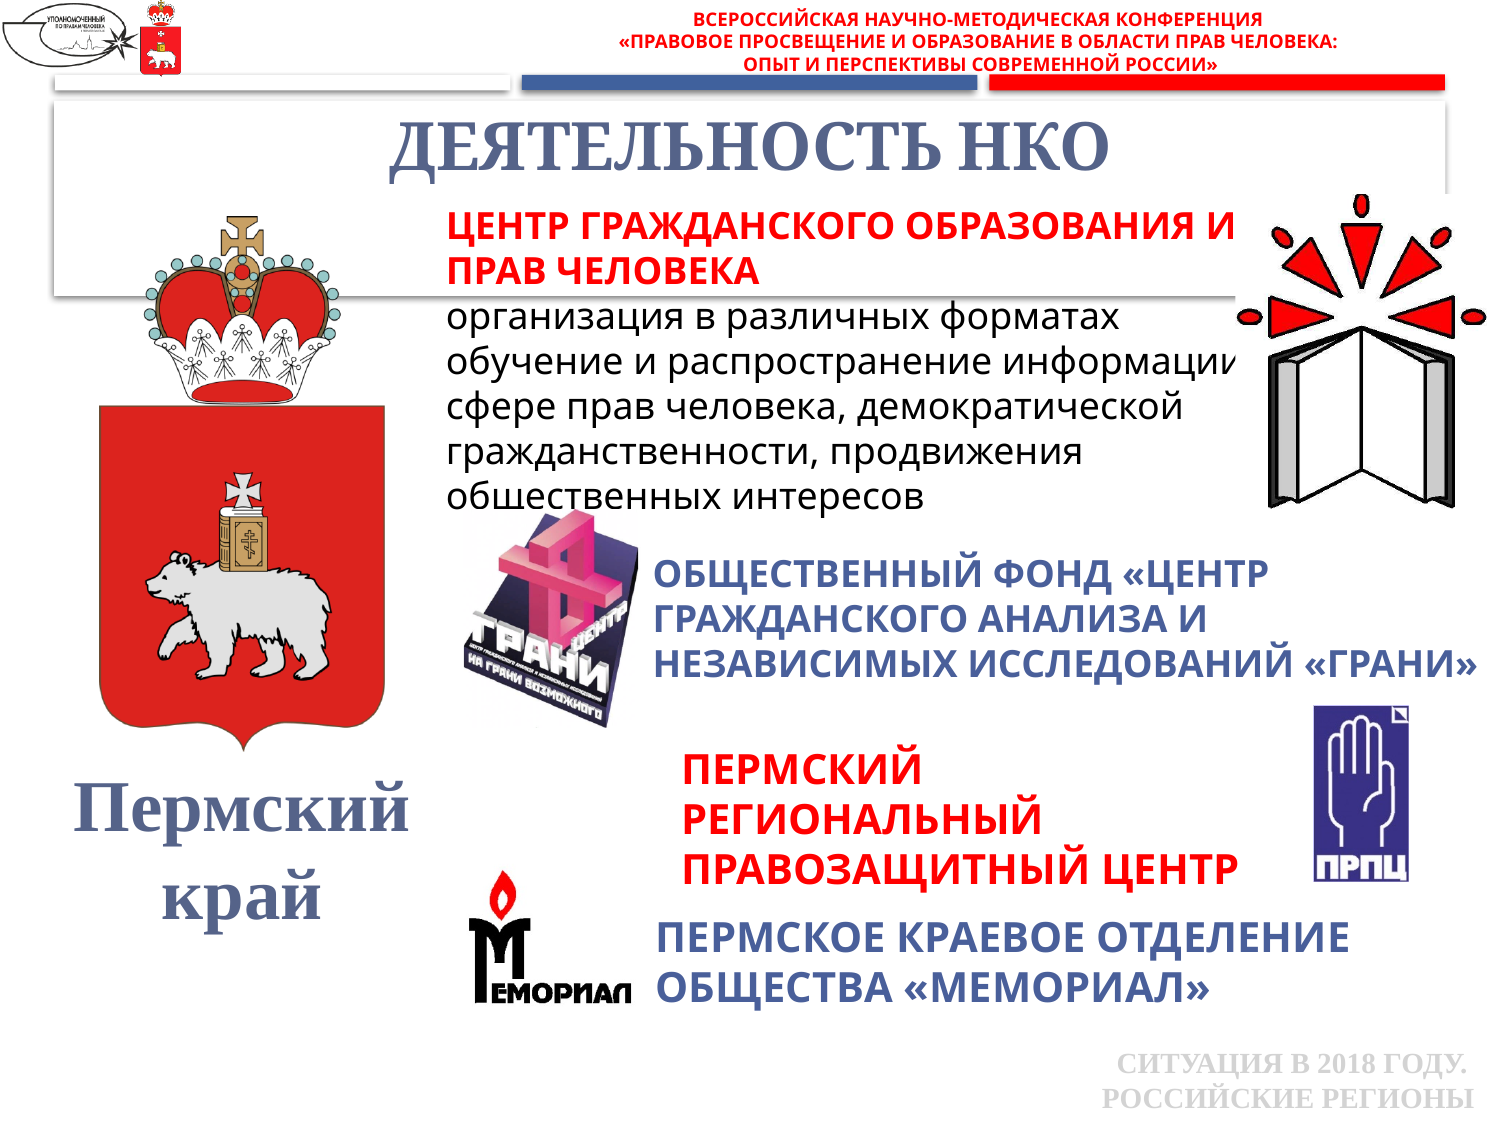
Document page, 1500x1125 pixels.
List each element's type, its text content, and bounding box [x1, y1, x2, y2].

picture [99, 215, 385, 752]
text_box ОБЩЕСТВЕННЫЙ ФОНД «ЦЕНТР ГРАЖДАНСКОГО АНАЛИЗА И НЕЗАВИСИМЫХ ИССЛЕДОВАНИЙ «ГРАНИ» [647, 542, 1500, 693]
picture [1312, 705, 1410, 882]
text_box ДЕЯТЕЛЬНОСТЬ НКО [0, 100, 1500, 192]
picture [435, 863, 657, 1021]
text_box ЦЕНТР ГРАЖДАНСКОГО ОБРАЗОВАНИЯ И ПРАВ ЧЕЛОВЕКА организация в различных форматах обучение и распространение информации в сфере прав человека, демократической гражданственности, продвижения общественных интересов [430, 194, 1294, 525]
text_box Ситуация в 2018 году. Российские регионы [89, 1037, 1490, 1123]
text_box ПЕРМСКОЕ КРАЕВОЕ ОТДЕЛЕНИЕ ОБЩЕСТВА «МЕМОРИАЛ» [662, 903, 1397, 1019]
picture [463, 509, 642, 728]
text_box Пермский край [53, 751, 432, 942]
text_box Пермский региональный правозащитный центр [666, 735, 1304, 901]
text_box Всероссийская научно-методическая конференция «Правовое просвещение и образование в области прав человека: опыт и перспективы современной России» [513, 0, 1447, 83]
picture [1234, 193, 1488, 509]
picture [0, 0, 181, 77]
